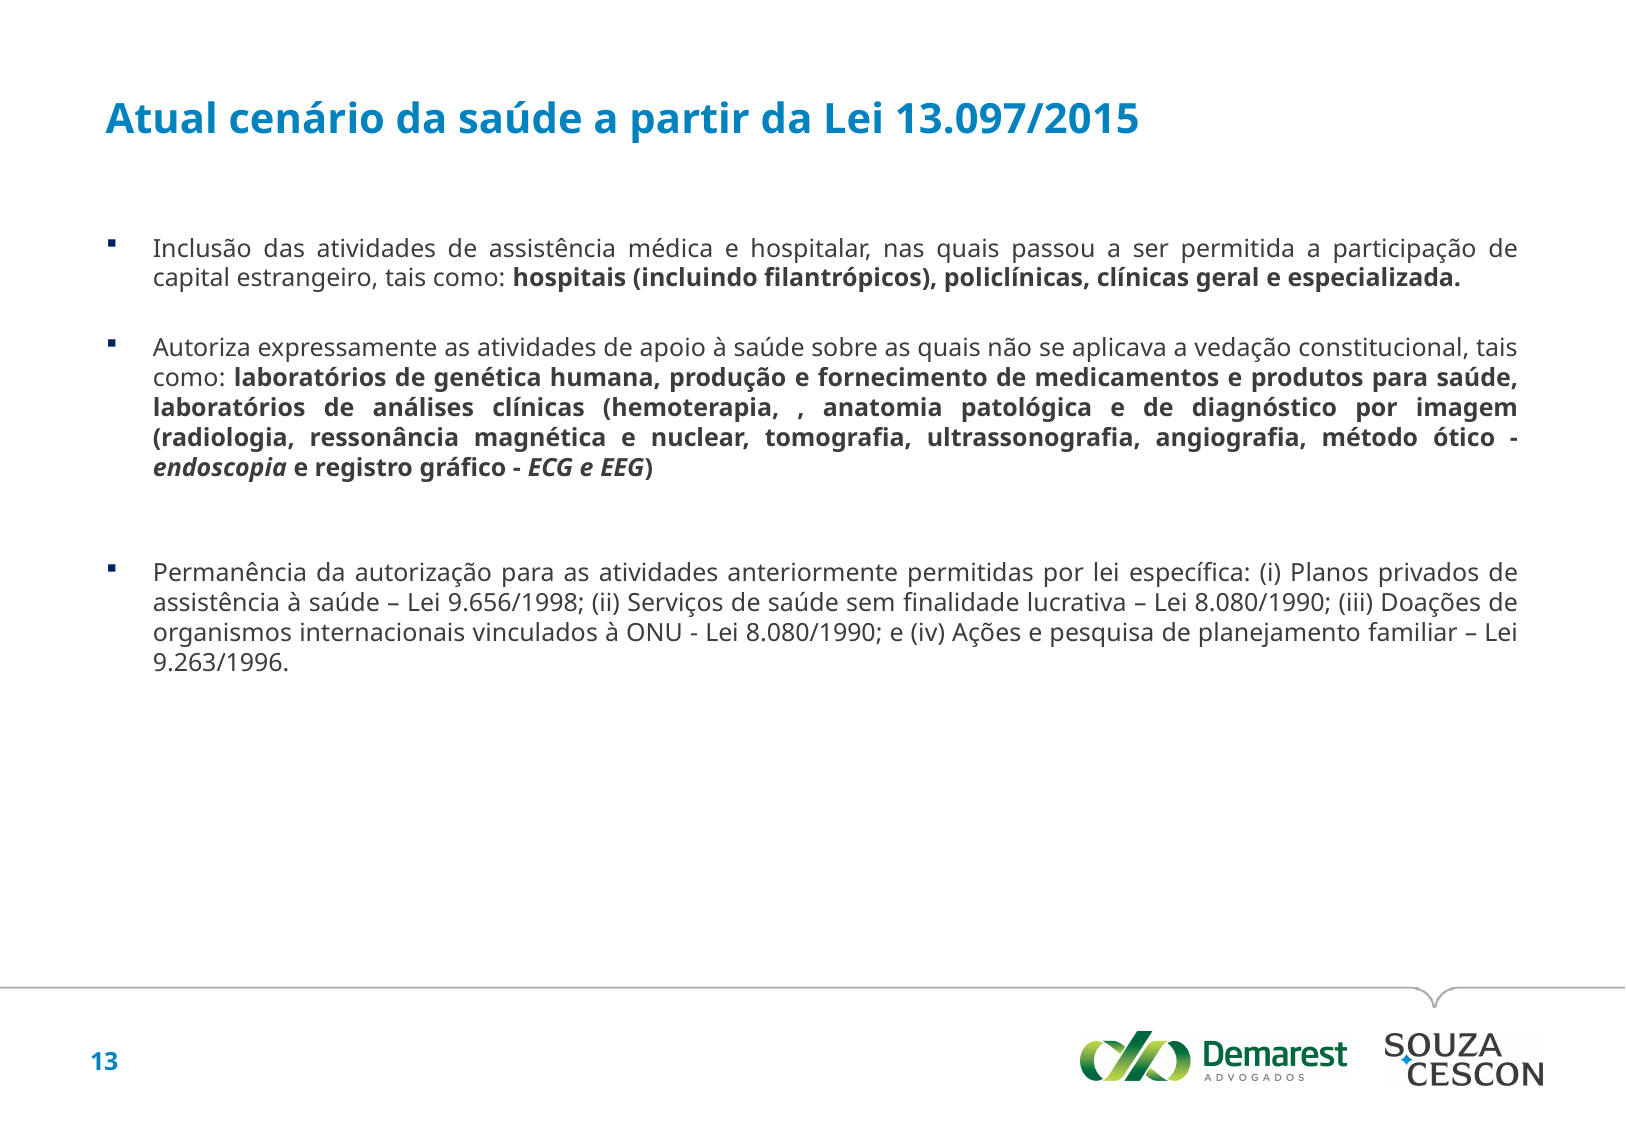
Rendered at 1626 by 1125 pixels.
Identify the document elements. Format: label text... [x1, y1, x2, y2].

slide_number 13 [23, 1032, 134, 1093]
list Inclusão das atividades de assistência médica e hospitalar, nas quais passou a ser permitida a participação de capital estrangeiro, tais como: hospitais (incluindo filantrópicos), policlínicas, clínicas geral e especializada. Autoriza expressamente as atividades de apoio à saúde sobre as quais não se aplicava a vedação constitucional, tais como: laboratórios de genética humana, produção e fornecimento de medicamentos e produtos para saúde, laboratórios de análises clínicas (hemoterapia, , anatomia patológica e de diagnóstico por imagem (radiologia, ressonância magnética e nuclear, tomografia, ultrassonografia, angiografia, método ótico - endoscopia e registro gráfico - ECG e EEG) Permanência da autorização para as atividades anteriormente permitidas por lei específica: (i) Planos privados de assistência à saúde – Lei 9.656/1998; (ii) Serviços de saúde sem finalidade lucrativa – Lei 8.080/1990; (iii) Doações de organismos internacionais vinculados à ONU - Lei 8.080/1990; e (iv) Ações e pesquisa de planejamento familiar – Lei 9.263/1996. [91, 224, 1536, 951]
picture [0, 948, 1625, 1086]
list Atual cenário da saúde a partir da Lei 13.097/2015 [90, 83, 1536, 184]
